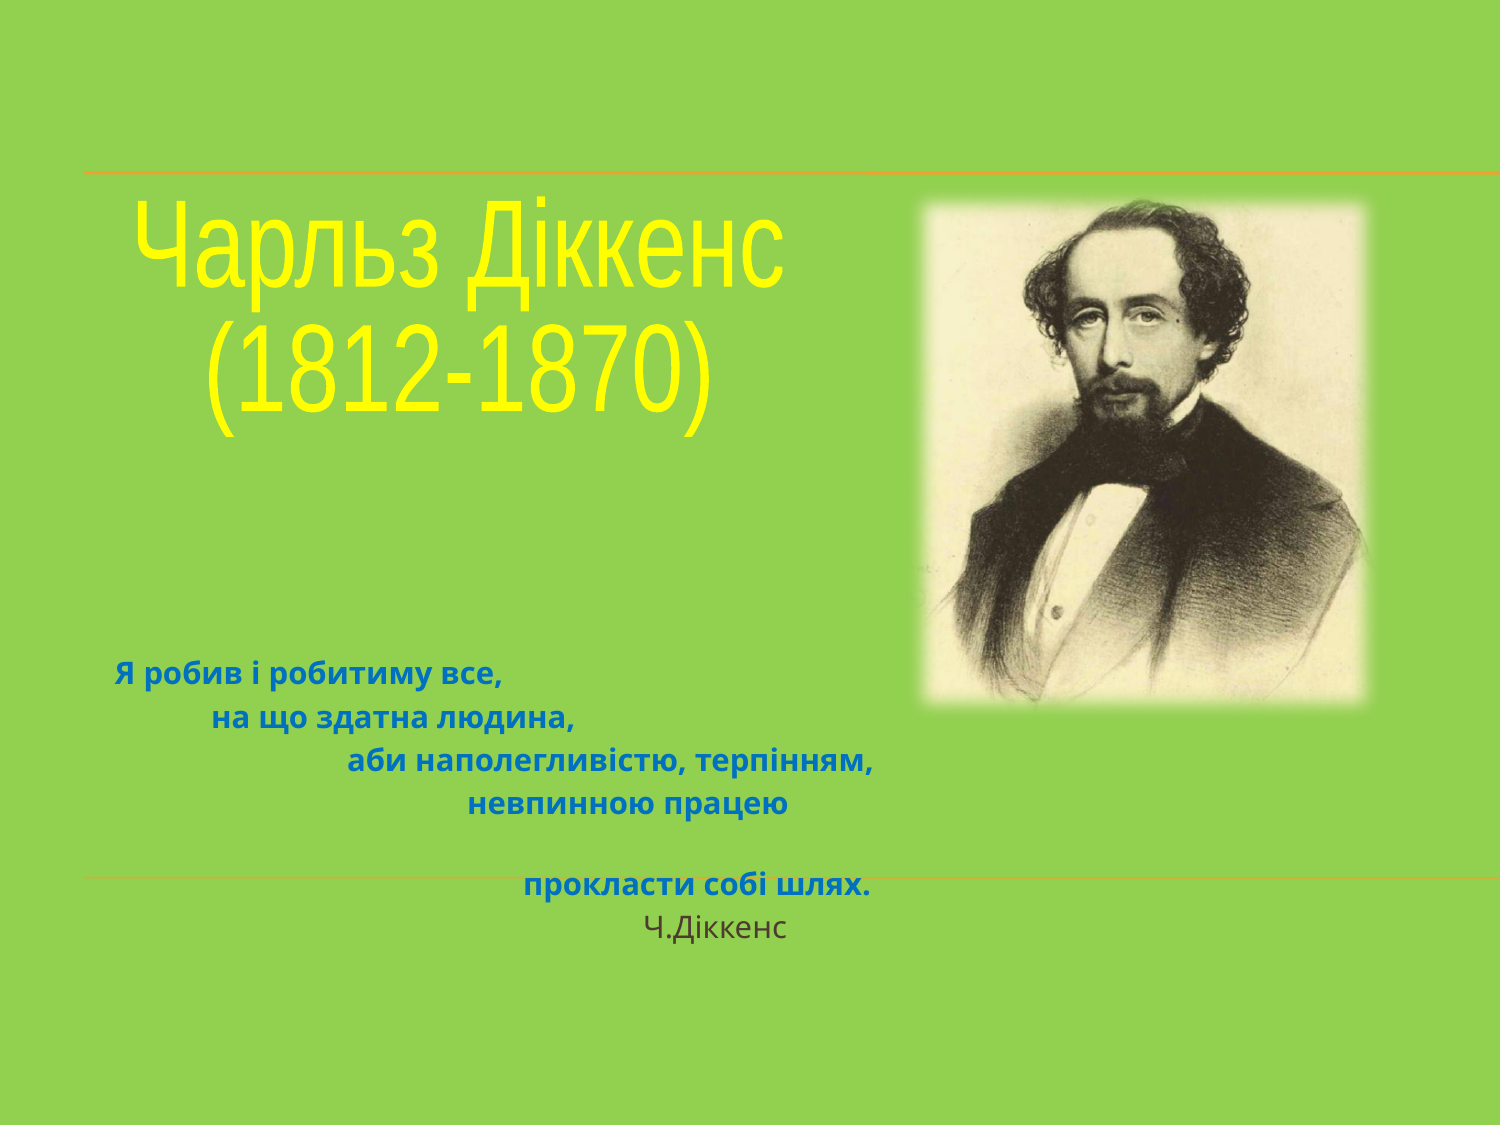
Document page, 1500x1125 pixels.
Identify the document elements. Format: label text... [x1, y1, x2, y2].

picture [904, 185, 1384, 722]
subtitle Я робив і робитиму все, на що здатна людина, аби наполегливістю, терпінням, невпинною працею прокласти собі шлях. Ч.Діккенс [100, 645, 981, 953]
